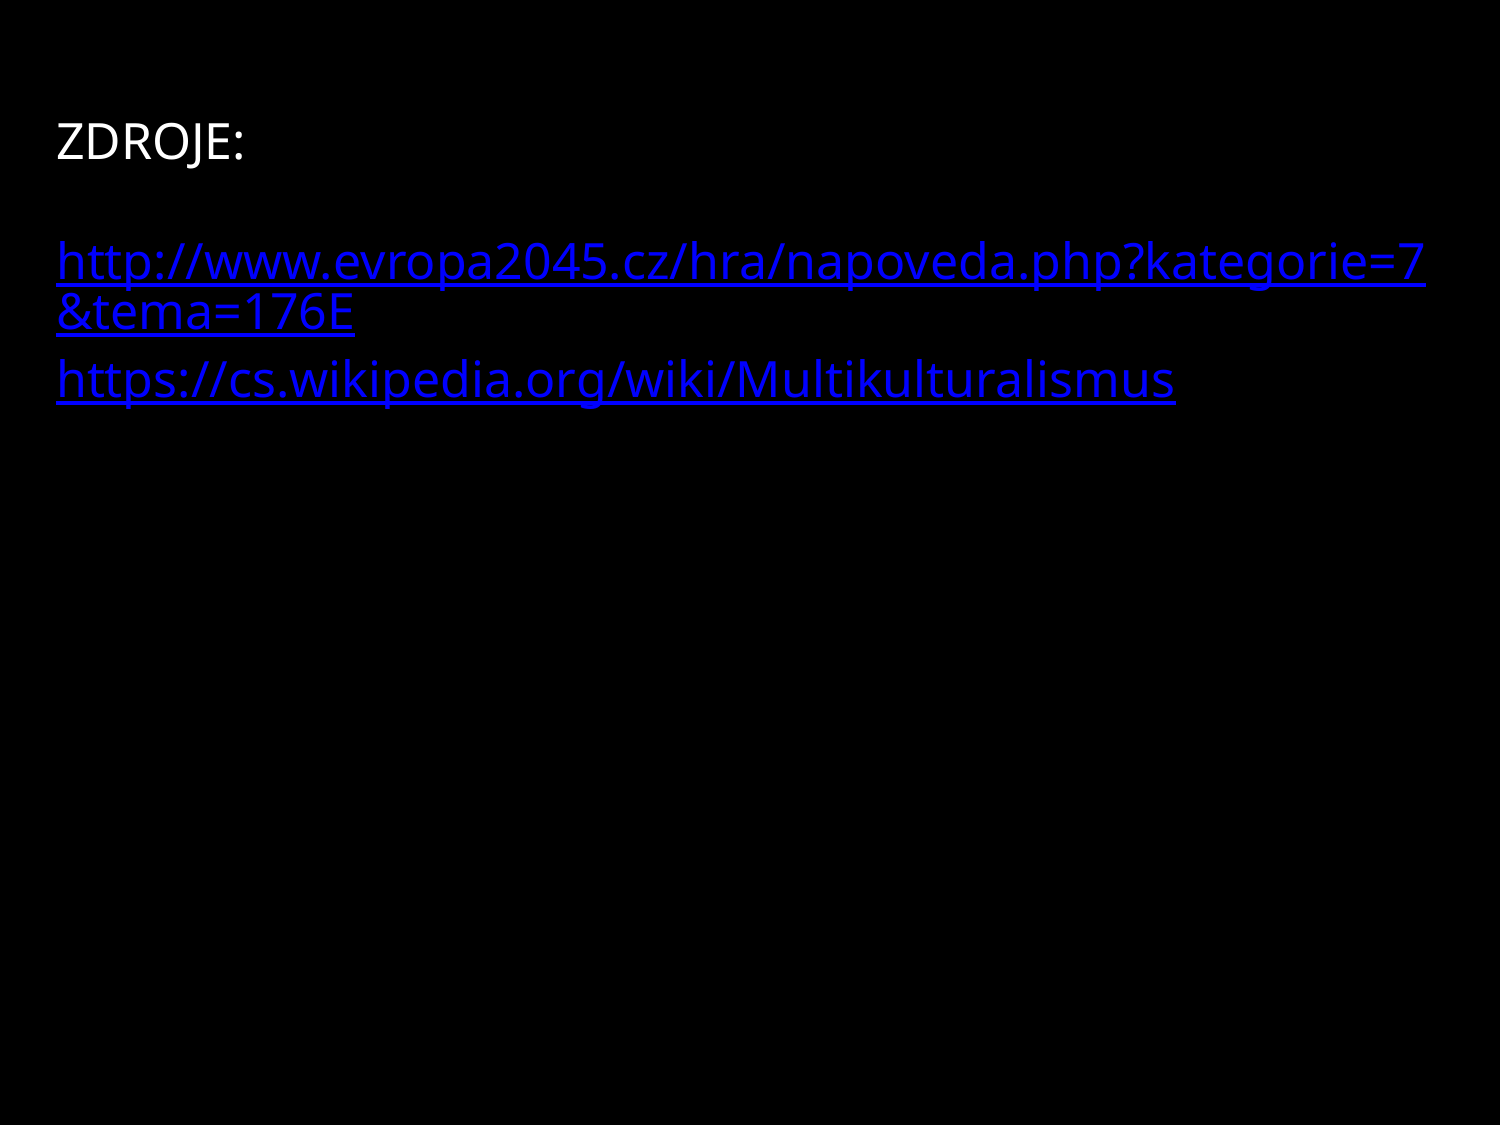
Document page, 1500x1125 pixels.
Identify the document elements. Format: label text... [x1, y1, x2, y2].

text_box ZDROJE: http://www.evropa2045.cz/hra/napoveda.php?kategorie=7&tema=176E https://cs.wikipedia.org/wiki/Multikulturalismus [41, 101, 1471, 433]
